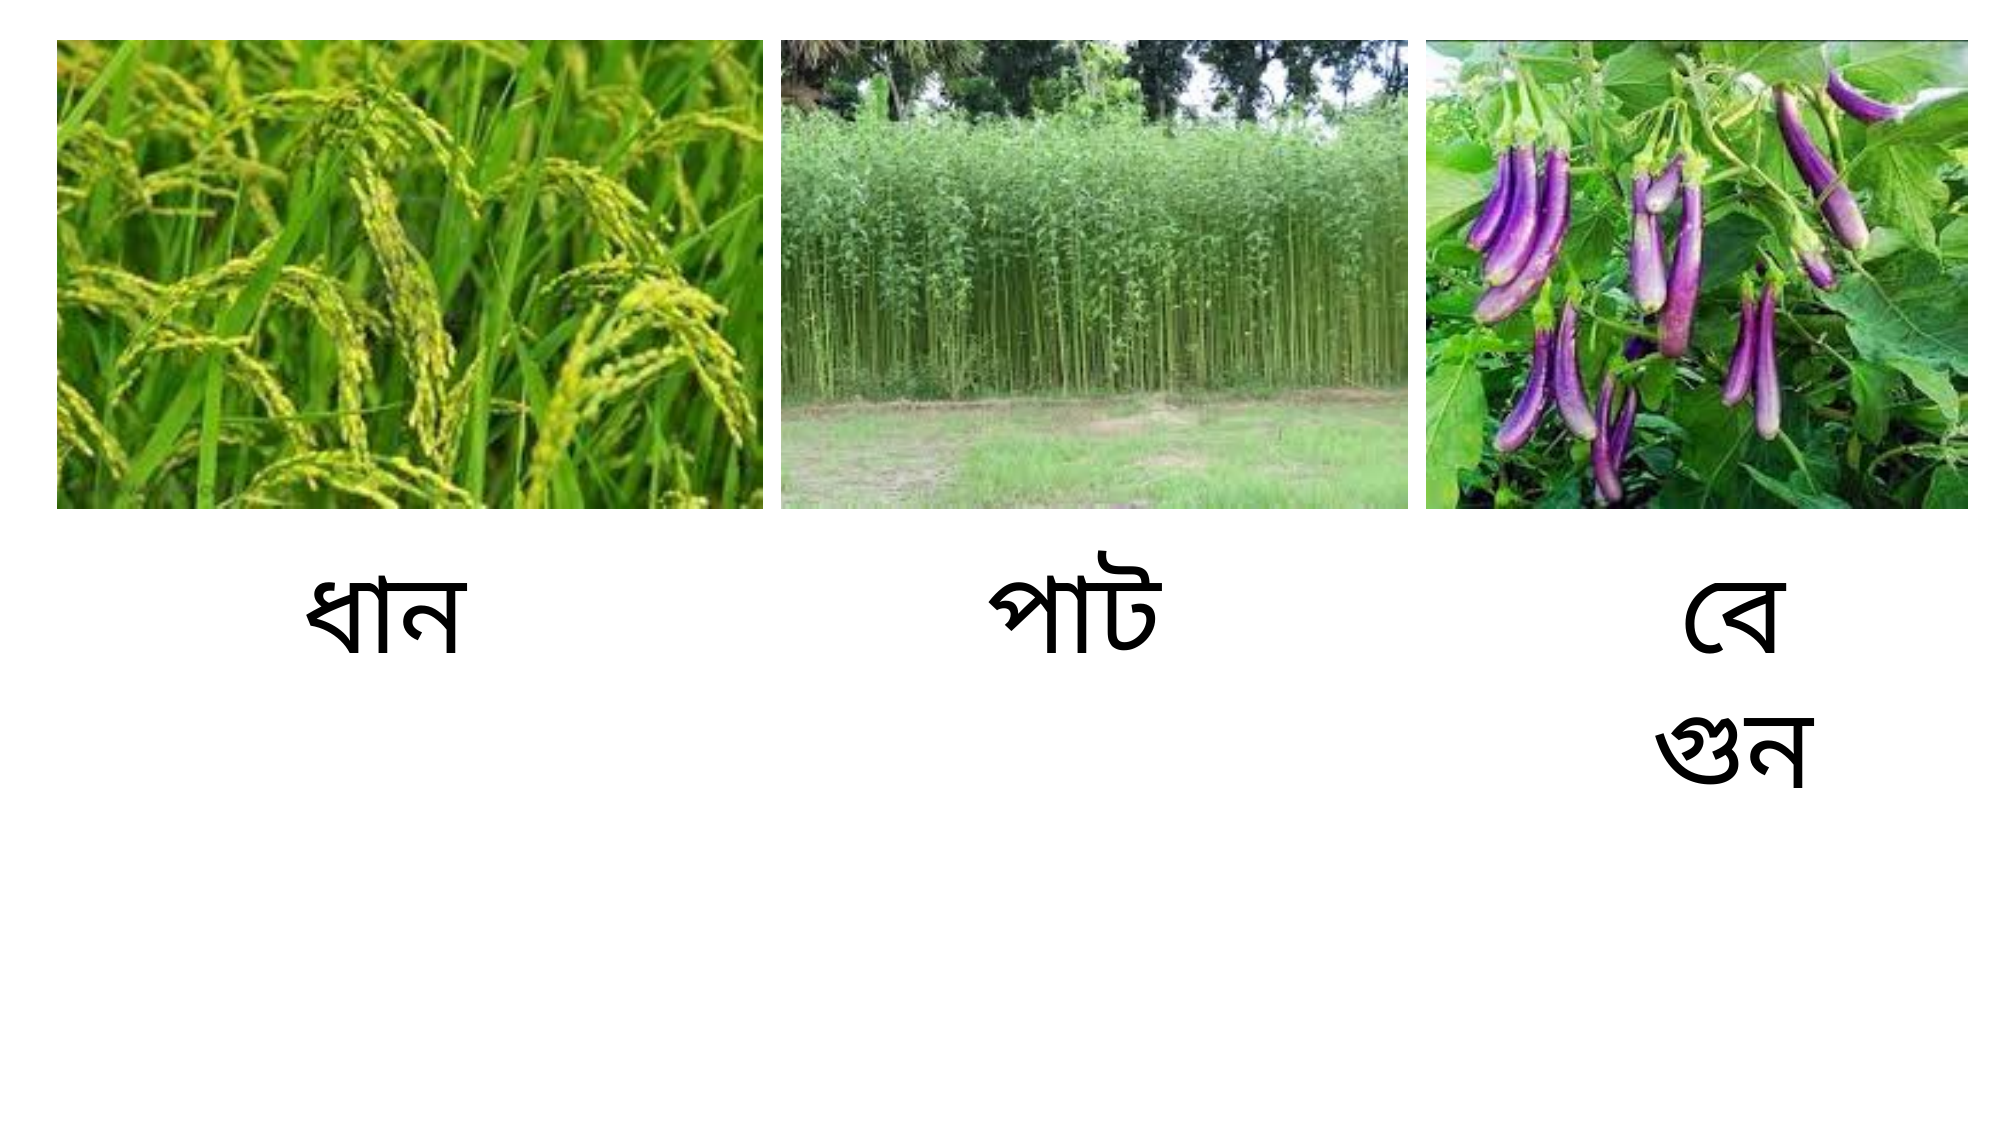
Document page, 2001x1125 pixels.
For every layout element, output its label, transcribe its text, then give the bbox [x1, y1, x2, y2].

text_box পাট [840, 534, 1308, 684]
text_box বেগুন [1620, 534, 1846, 819]
picture [781, 40, 1408, 510]
text_box ধান [210, 534, 559, 684]
picture [1426, 40, 1968, 510]
picture [57, 40, 763, 510]
